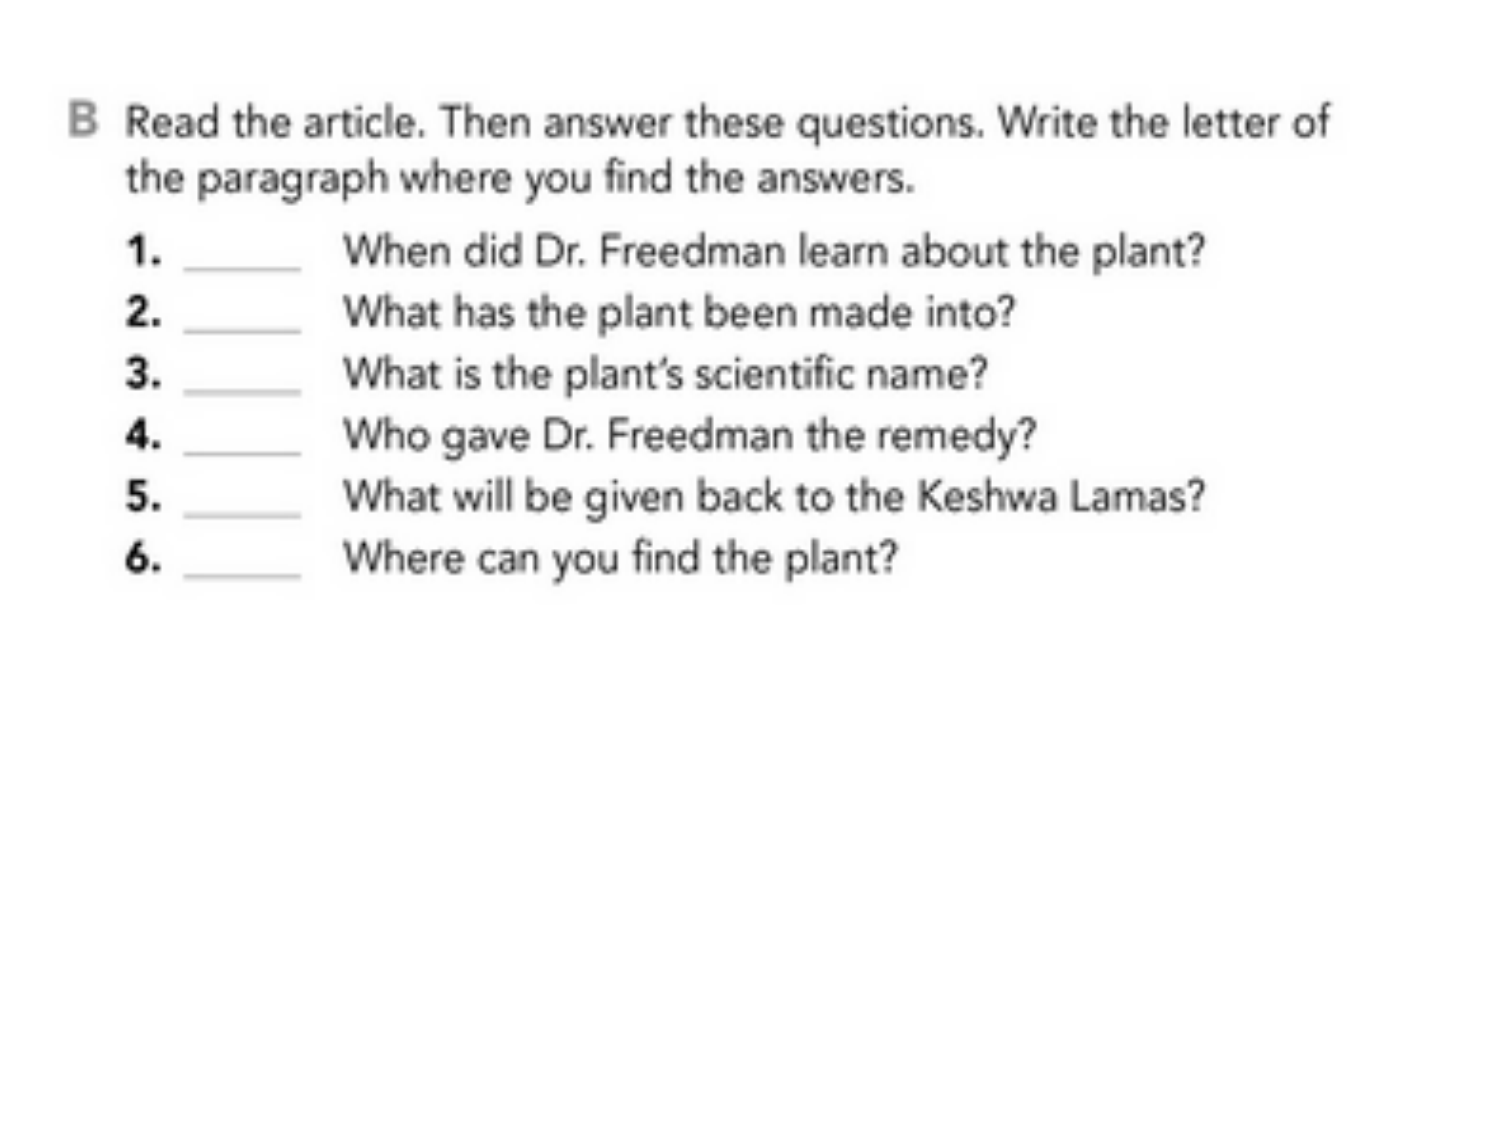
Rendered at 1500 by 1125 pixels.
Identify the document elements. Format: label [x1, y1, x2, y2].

picture [0, 50, 1401, 605]
